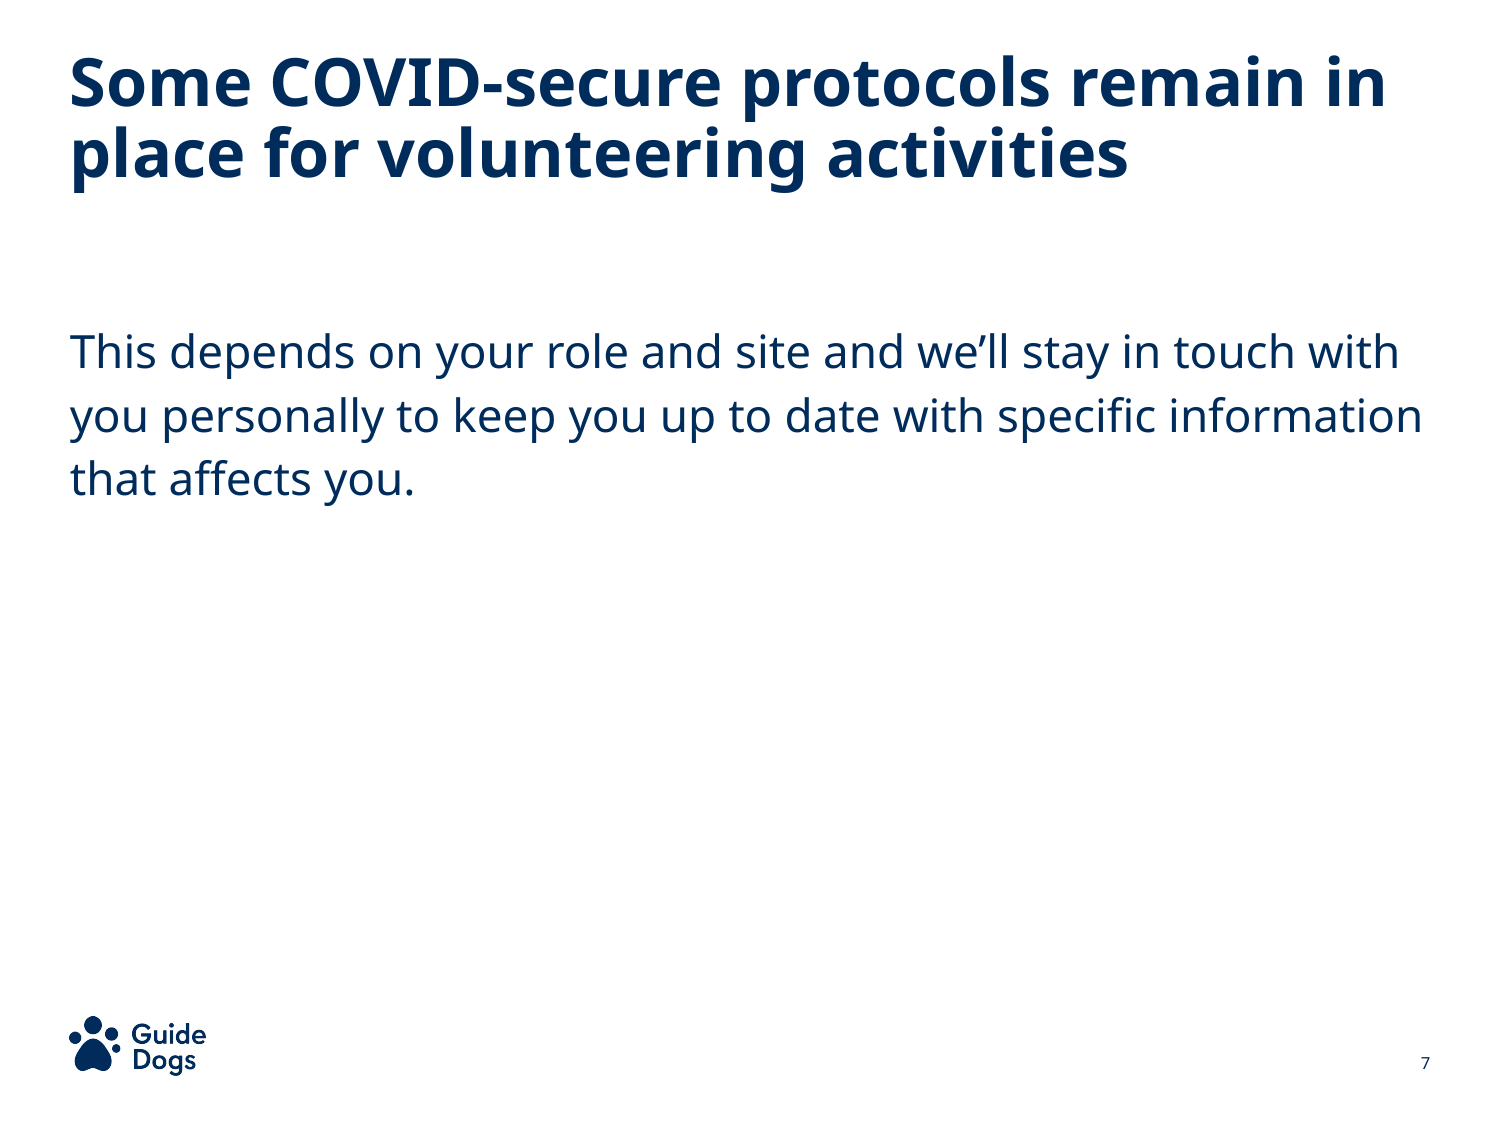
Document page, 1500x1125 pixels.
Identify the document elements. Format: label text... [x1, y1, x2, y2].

list This depends on your role and site and we’ll stay in touch with you personally to keep you up to date with specific information that affects you. [69, 218, 1431, 967]
picture [69, 1016, 206, 1076]
slide_number ‹#› [1383, 1052, 1431, 1078]
list Some COVID-secure protocols remain in place for volunteering activities [69, 48, 1431, 218]
